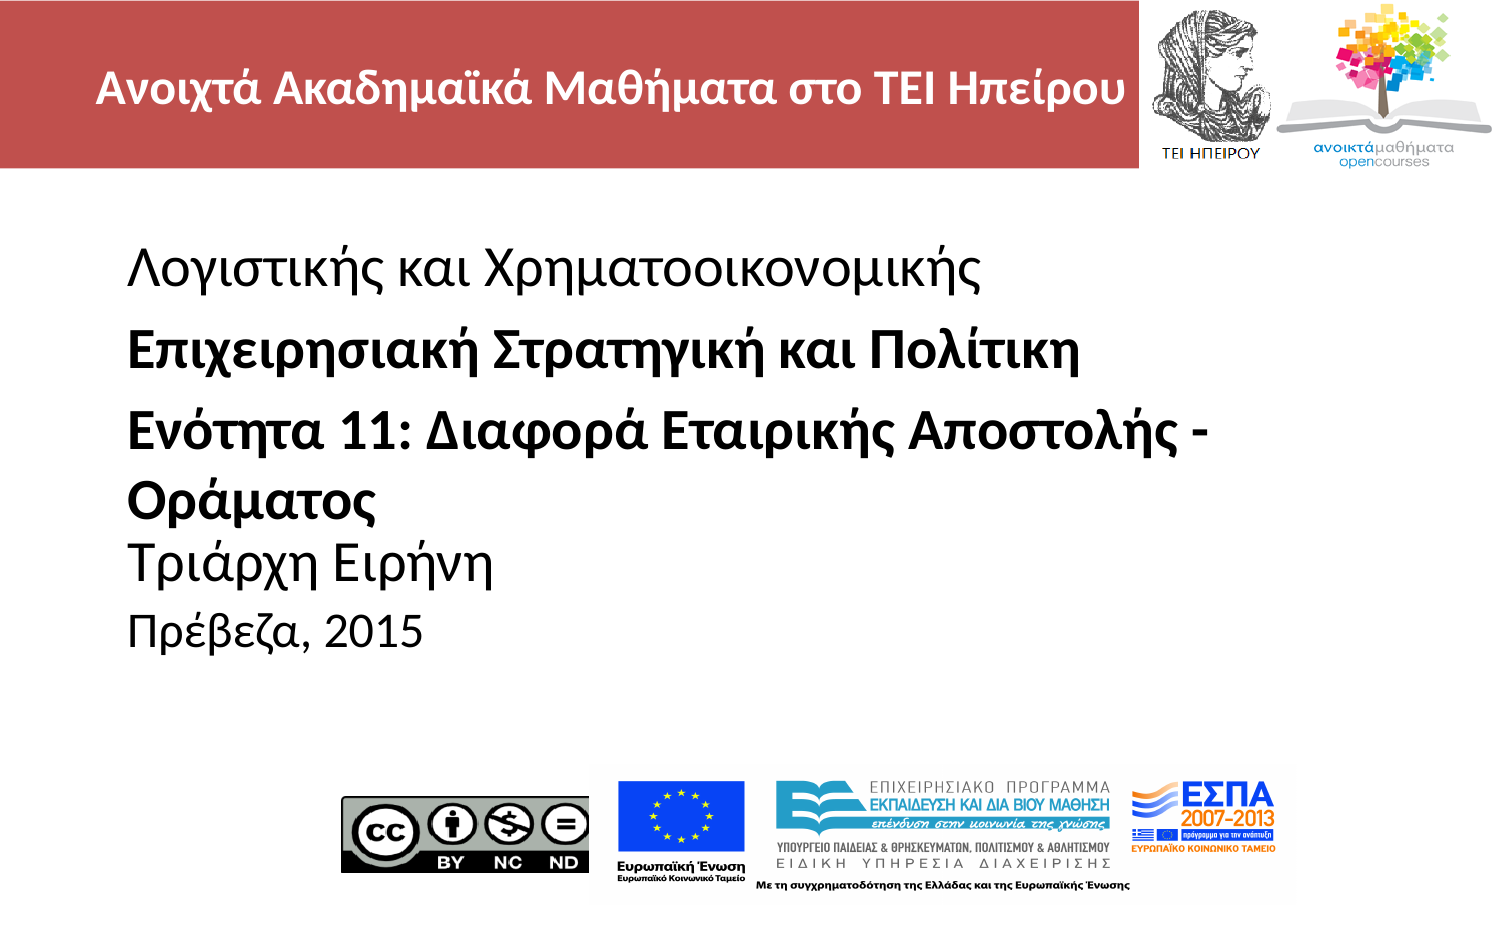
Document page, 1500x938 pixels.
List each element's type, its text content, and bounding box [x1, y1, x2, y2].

text_box Ανοιχτά Ακαδημαϊκά Μαθήματα στο ΤΕΙ Ηπείρου [0, 0, 1137, 169]
picture [341, 764, 1297, 905]
subtitle Λογιστικής και Χρηματοοικονομικής Επιχειρησιακή Στρατηγική και Πολίτικη Ενότητα 11: Διαφορά Εταιρικής Αποστολής - Οράματος Τριάρχη Ειρήνη Πρέβεζα, 2015 [112, 220, 1388, 664]
picture [1139, 0, 1500, 170]
